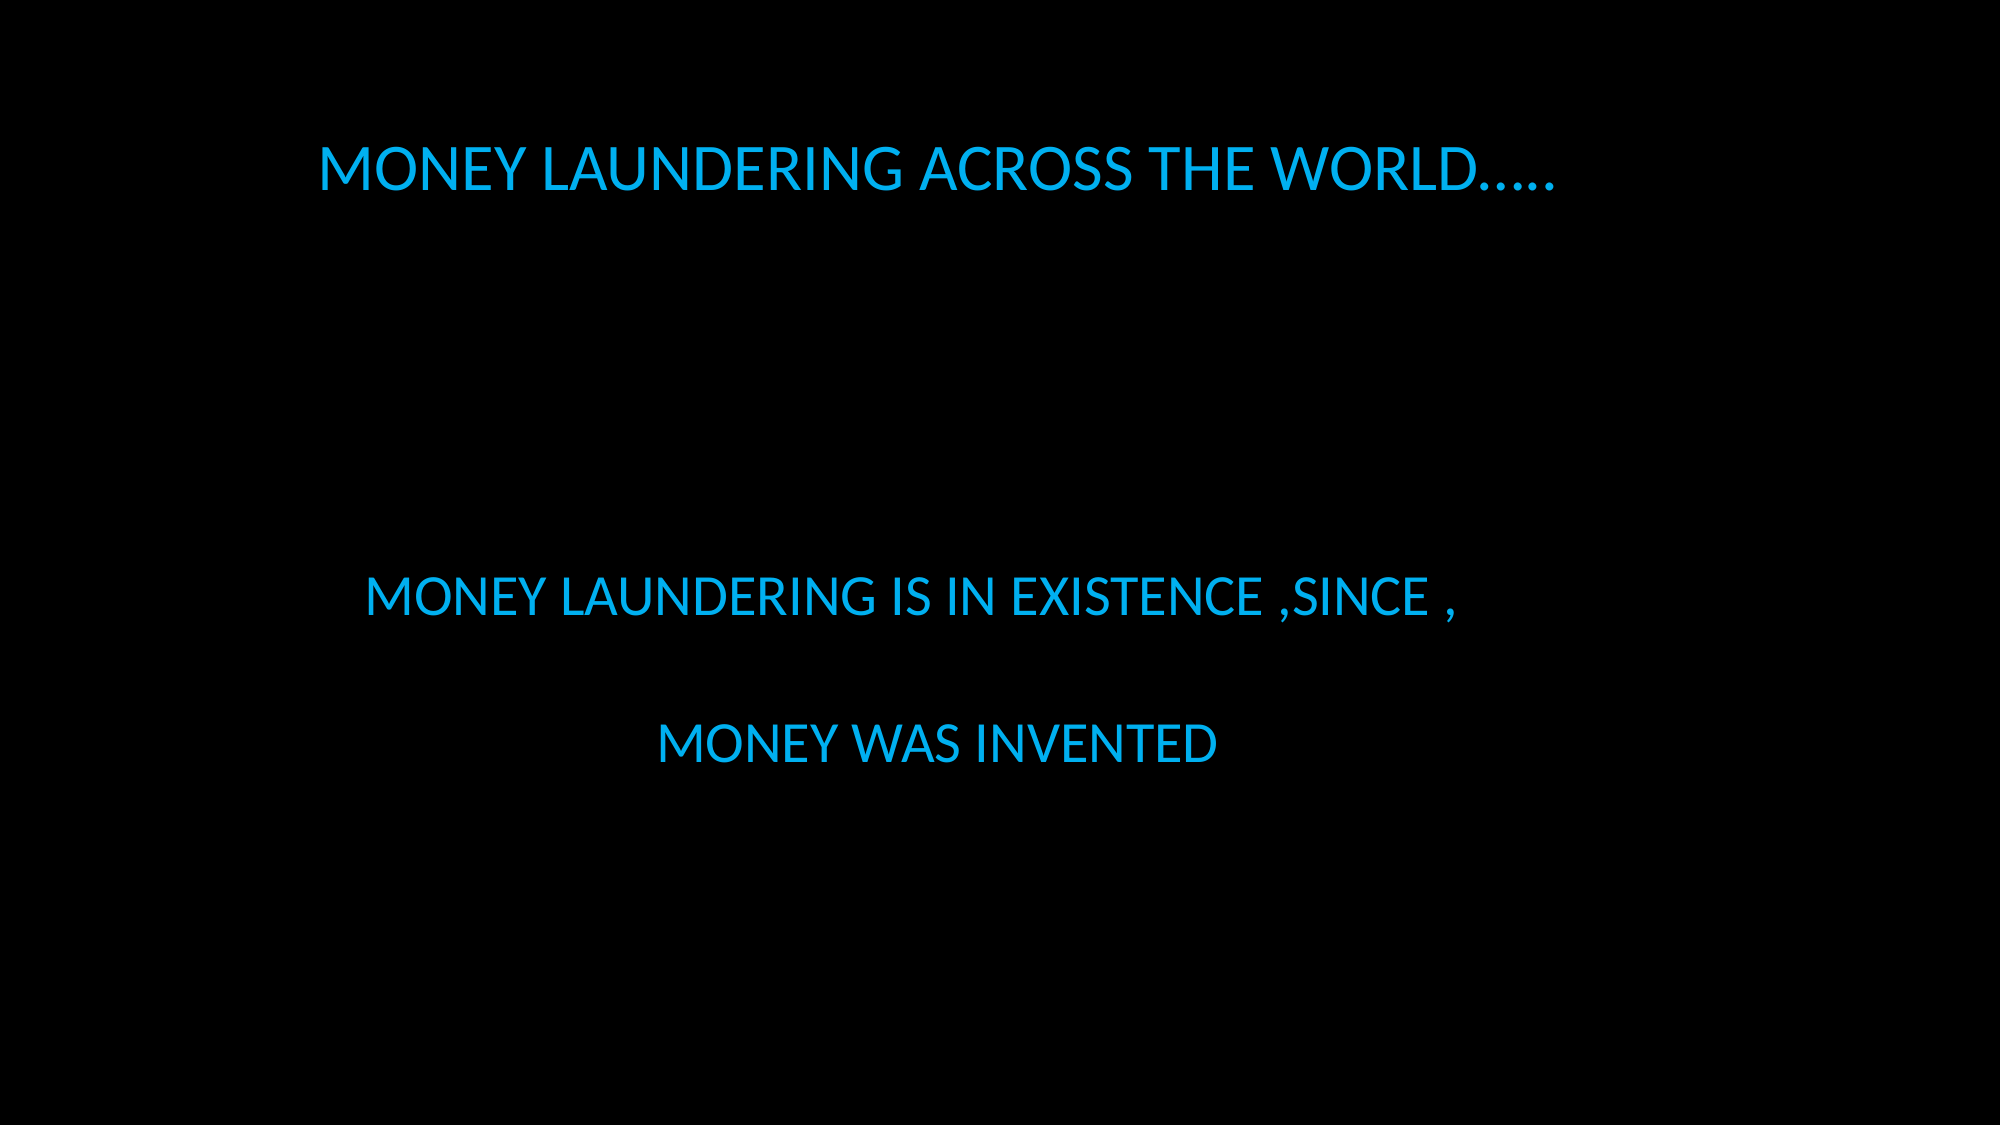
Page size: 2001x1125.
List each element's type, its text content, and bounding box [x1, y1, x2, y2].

title MONEY LAUNDERING ACROSS THE WORLD….. [137, 59, 1863, 278]
list MONEY LAUNDERING IS IN EXISTENCE ,SINCE , MONEY WAS INVENTED [137, 299, 1863, 1014]
